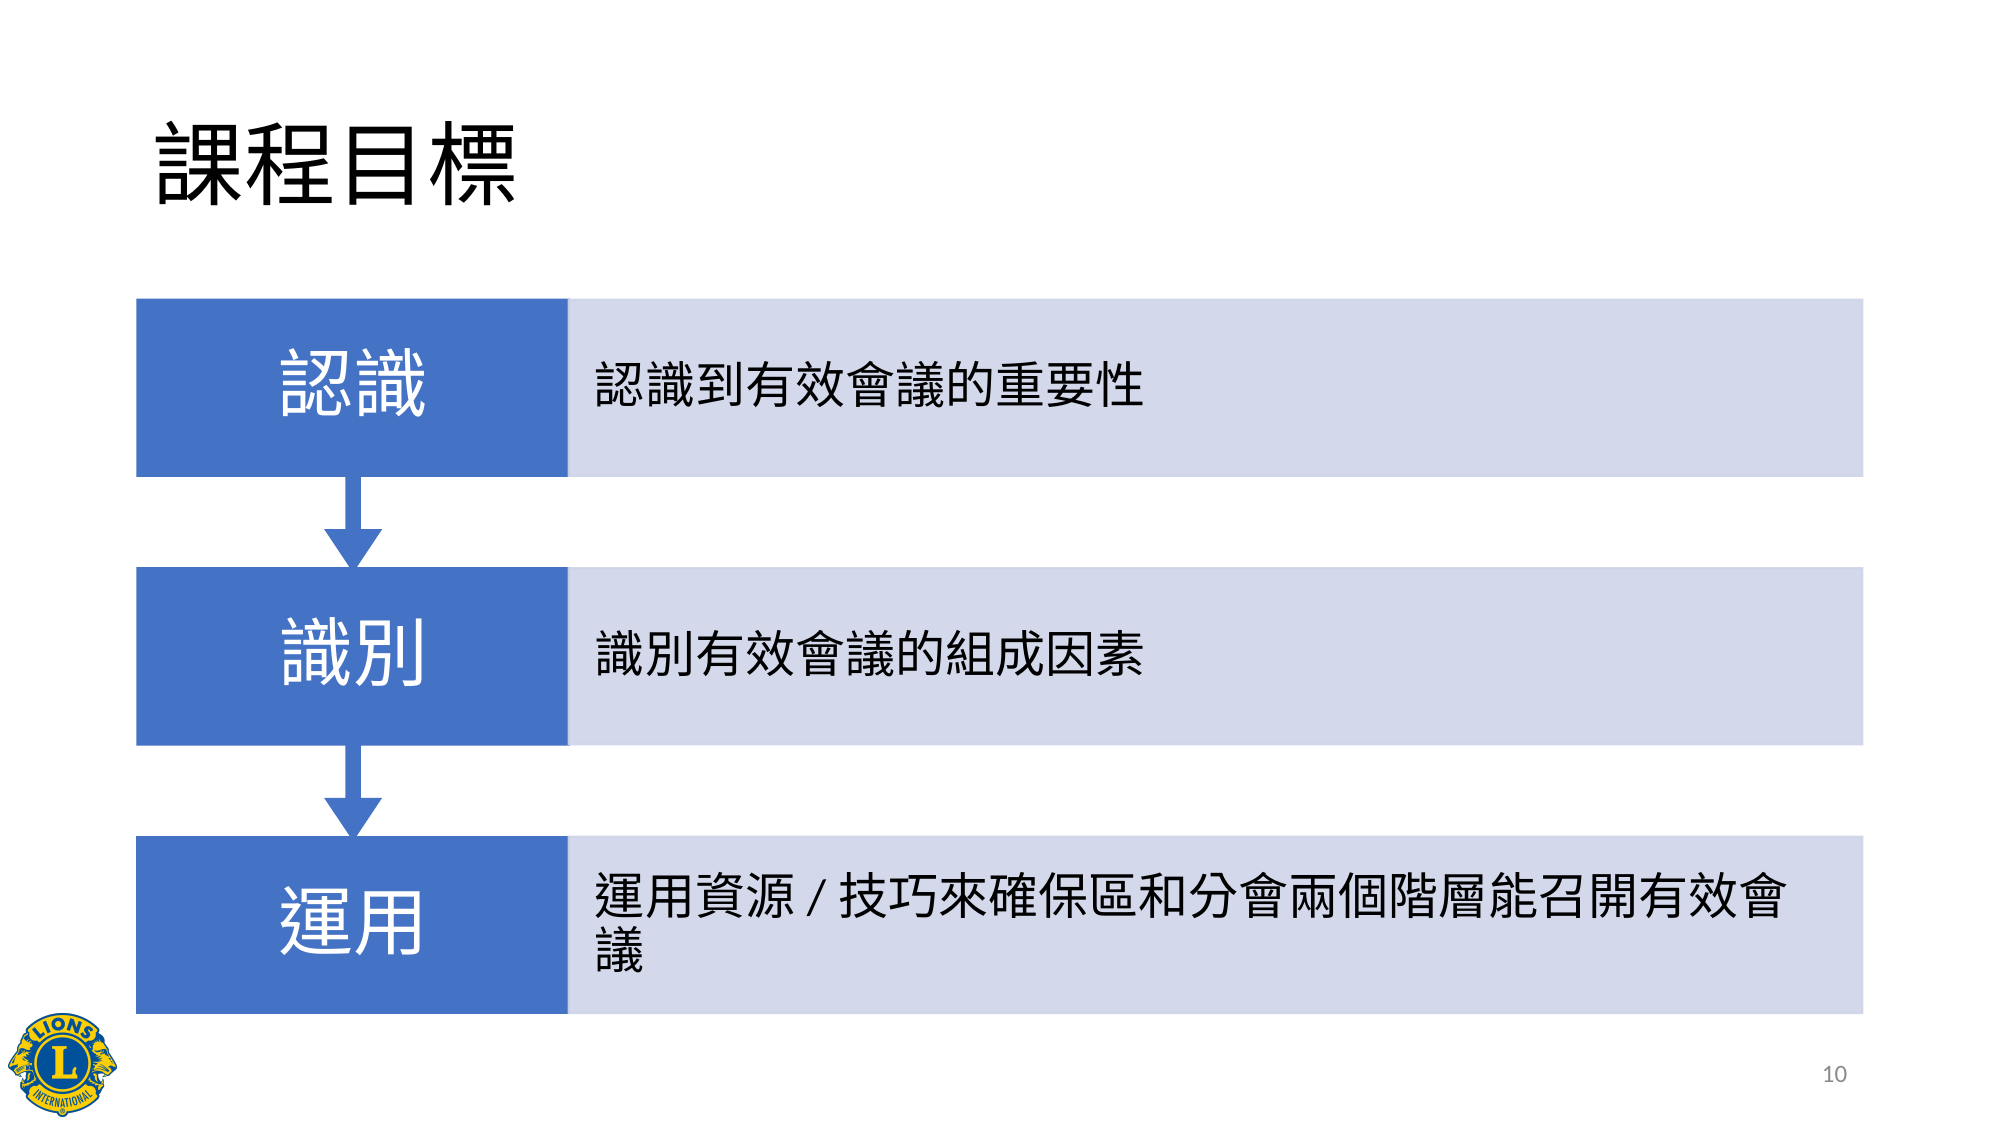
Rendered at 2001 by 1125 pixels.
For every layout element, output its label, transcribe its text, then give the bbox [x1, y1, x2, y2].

title 課程目標 [137, 59, 1863, 278]
picture [8, 1013, 117, 1117]
slide_number 9 [1412, 1042, 1863, 1103]
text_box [137, 299, 1863, 1014]
